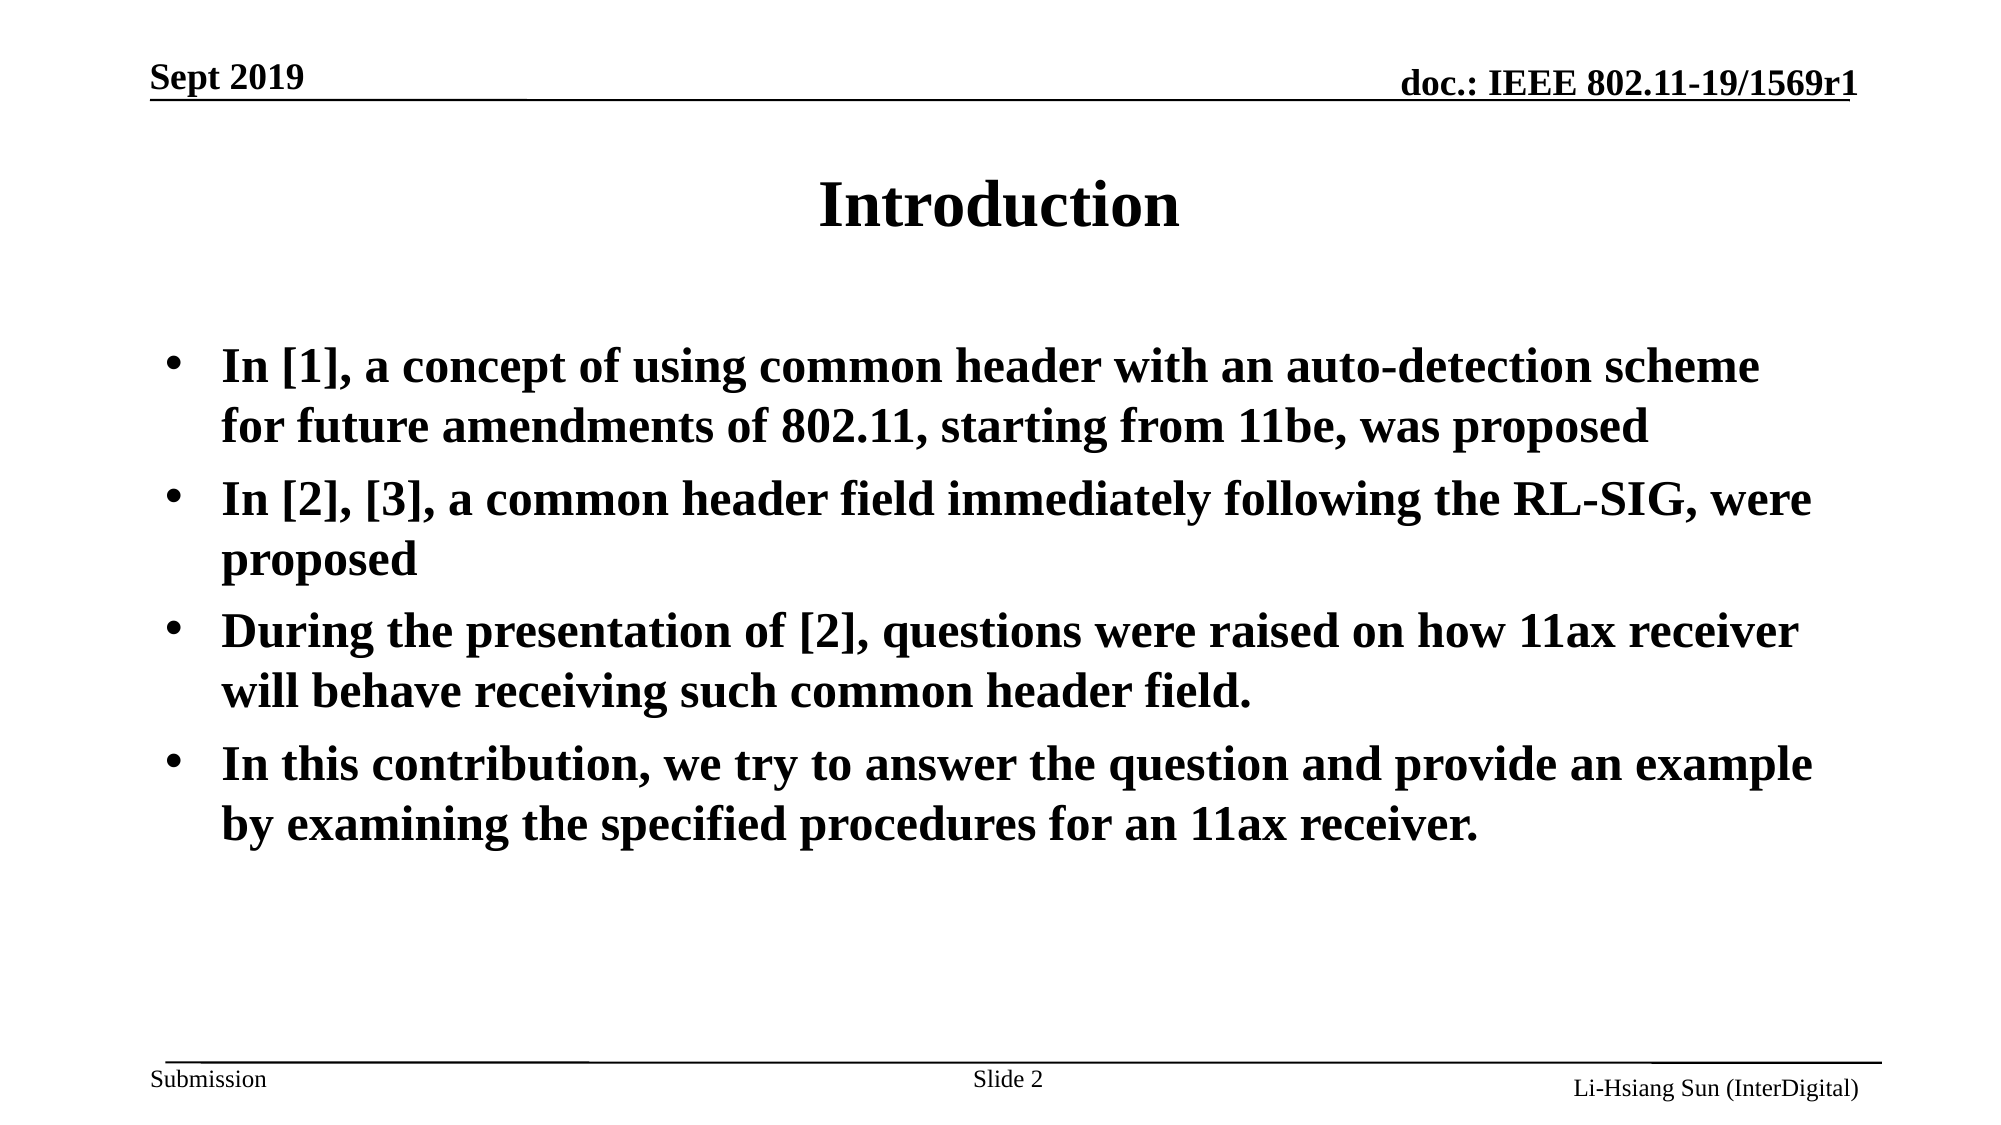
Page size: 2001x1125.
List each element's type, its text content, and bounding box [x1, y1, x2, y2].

title Introduction [149, 112, 1850, 288]
list In [1], a concept of using common header with an auto-detection scheme for future amendments of 802.11, starting from 11be, was proposed In [2], [3], a common header field immediately following the RL-SIG, were proposed During the presentation of [2], questions were raised on how 11ax receiver will behave receiving such common header field. In this contribution, we try to answer the question and provide an example by examining the specified procedures for an 11ax receiver. [149, 324, 1850, 1000]
slide_number Slide 2 [950, 1061, 1067, 1123]
